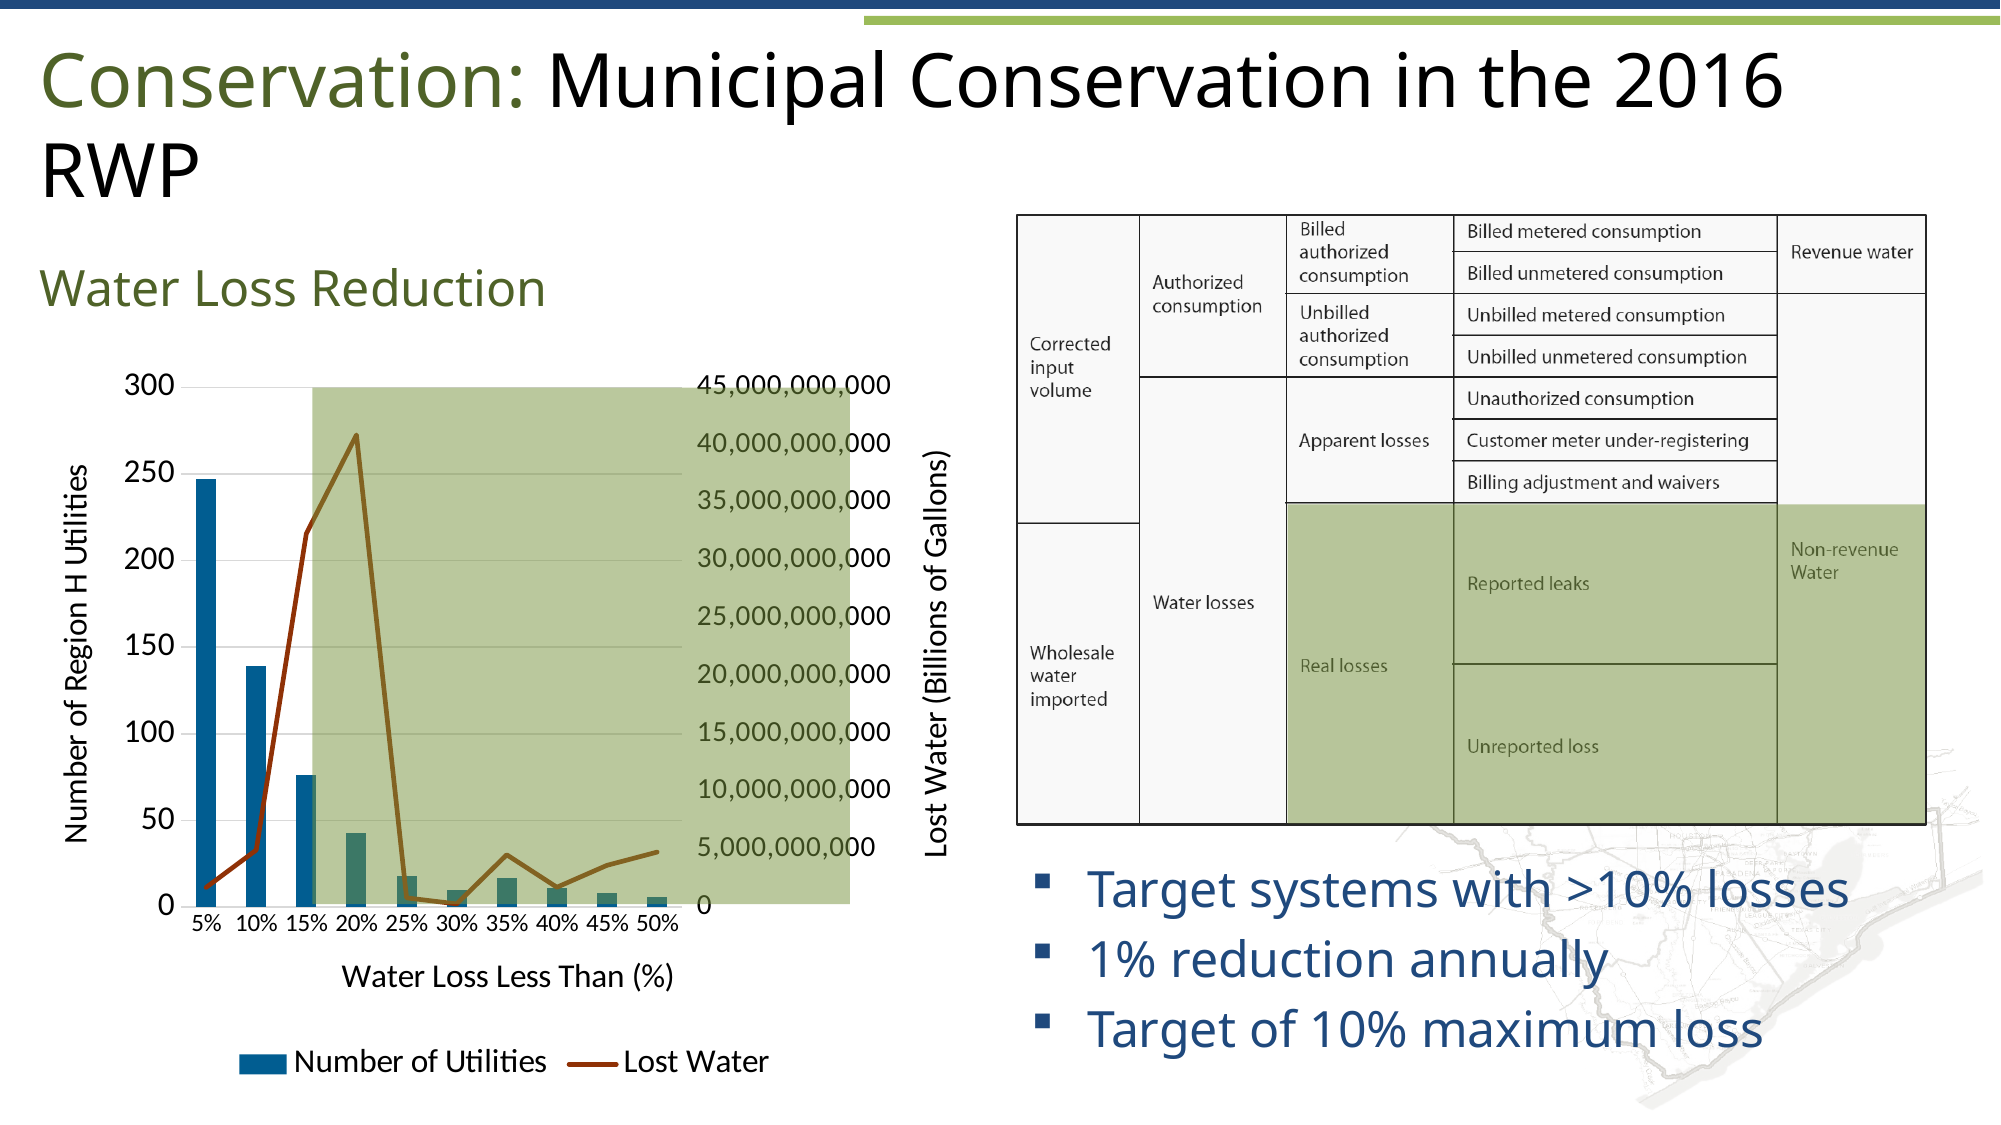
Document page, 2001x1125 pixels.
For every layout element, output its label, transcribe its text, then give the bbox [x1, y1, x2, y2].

title Conservation: Municipal Conservation in the 2016 RWP [24, 24, 1963, 163]
chart [24, 356, 984, 1088]
list Target systems with >10% losses 1% reduction annually Target of 10% maximum loss [1015, 849, 1963, 1088]
list Water Loss Reduction [24, 229, 984, 324]
picture [1017, 216, 1926, 824]
